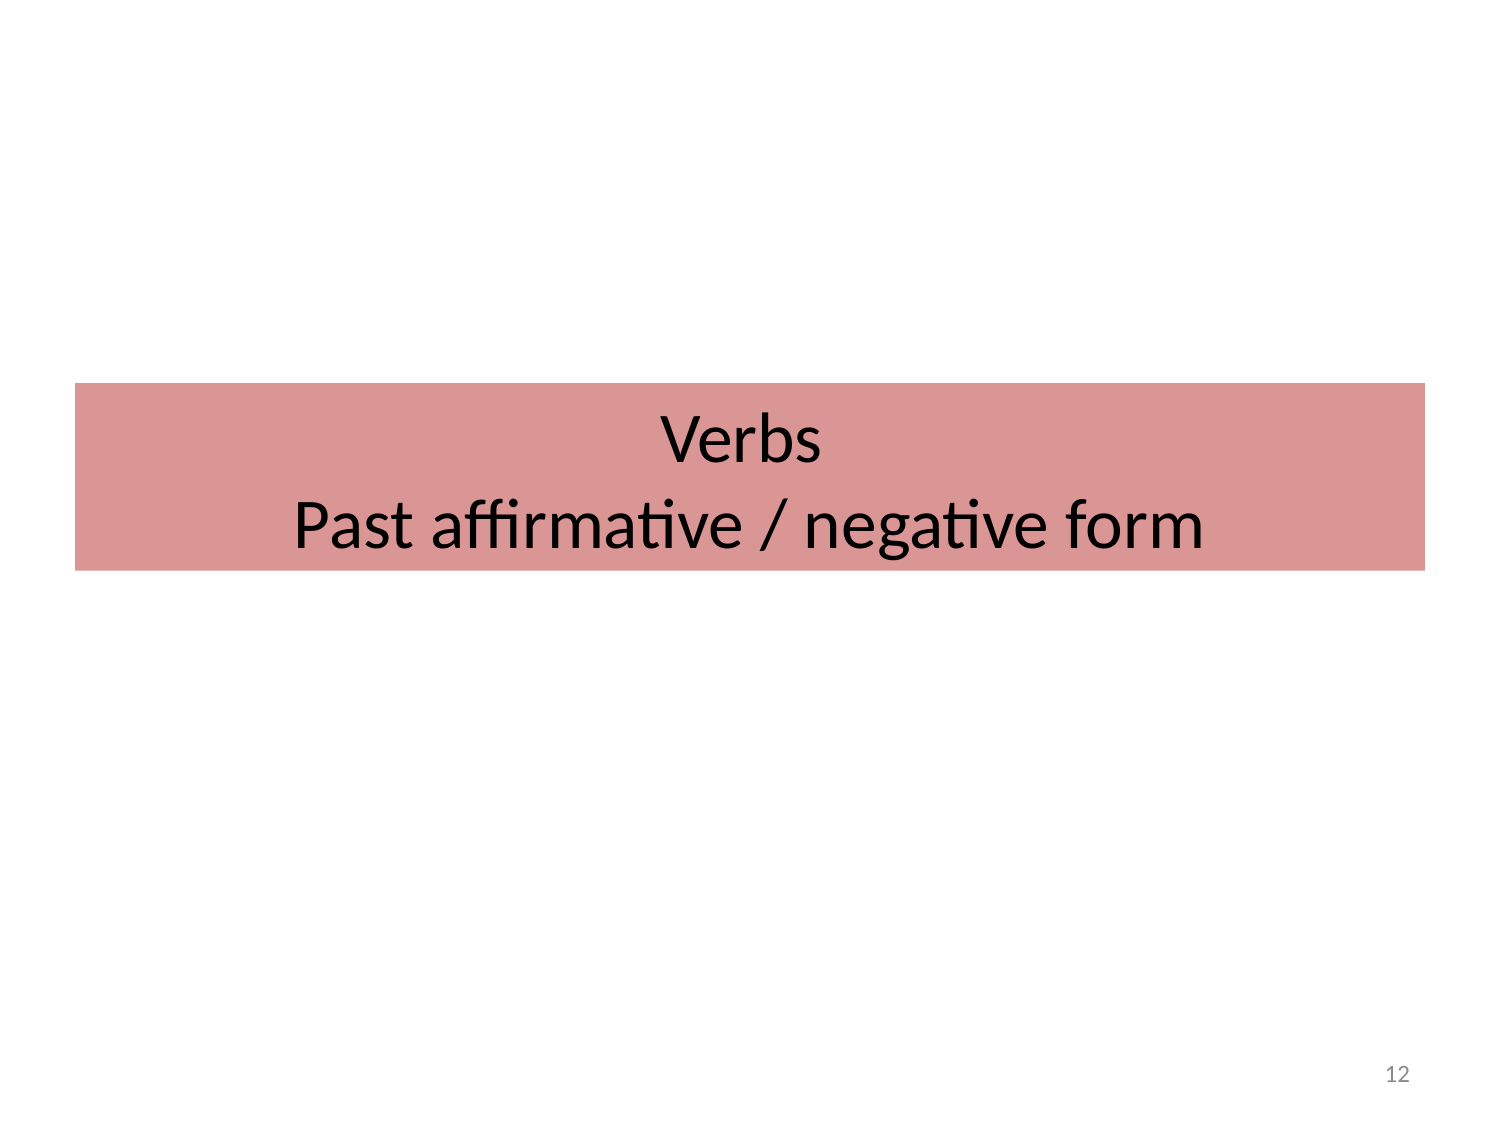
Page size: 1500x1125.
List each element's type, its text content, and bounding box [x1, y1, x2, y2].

slide_number 12 [1074, 1042, 1425, 1103]
title Verbs Past affirmative / negative form [75, 383, 1425, 571]
